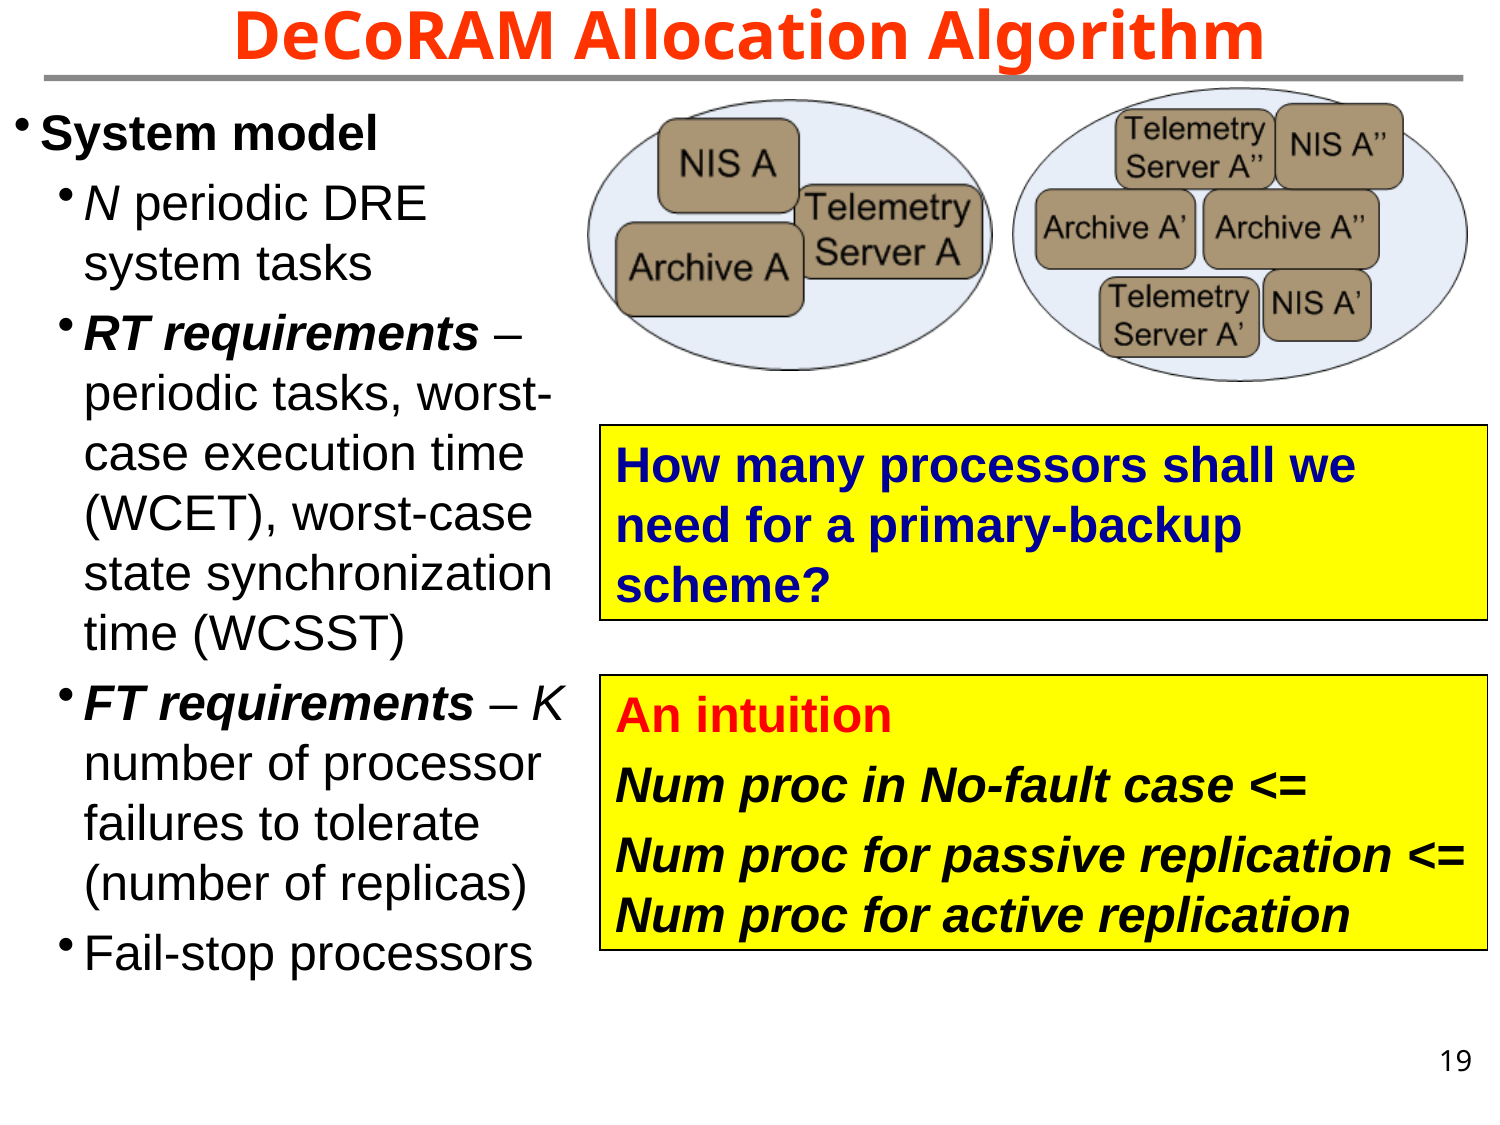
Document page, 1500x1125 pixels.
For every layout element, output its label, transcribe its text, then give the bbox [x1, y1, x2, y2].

text_box DeCoRAM Allocation Algorithm [0, 7, 1500, 71]
text_box An intuition Num proc in No-fault case <= Num proc for passive replication <= Num proc for active replication [599, 674, 1488, 950]
list System model N periodic DRE system tasks RT requirements – periodic tasks, worst-case execution time (WCET), worst-case state synchronization time (WCSST) FT requirements – K number of processor failures to tolerate (number of replicas) Fail-stop processors [0, 93, 588, 1019]
picture [587, 99, 993, 371]
picture [1012, 87, 1468, 382]
slide_number 19 [1137, 1034, 1488, 1113]
text_box How many processors shall we need for a primary-backup scheme? [599, 424, 1488, 620]
